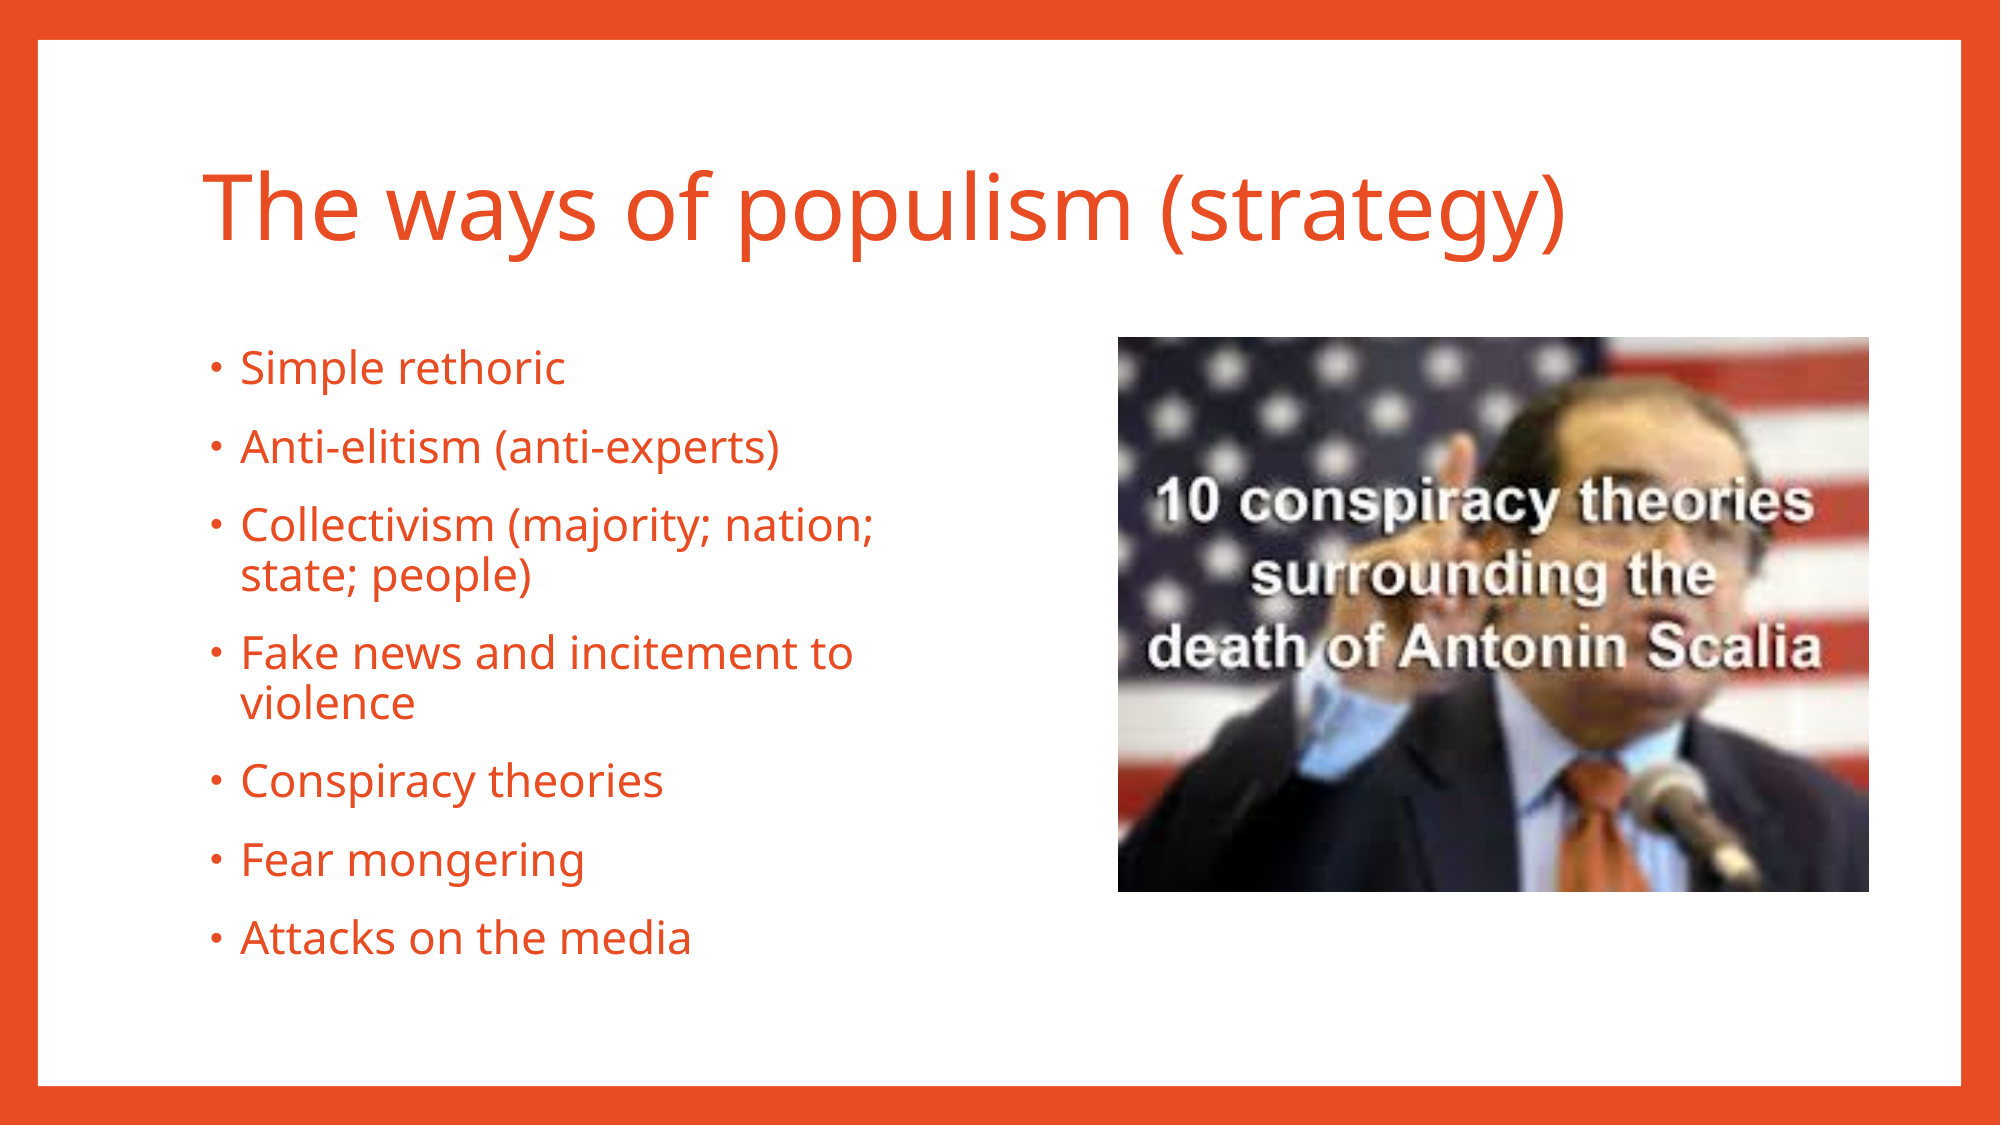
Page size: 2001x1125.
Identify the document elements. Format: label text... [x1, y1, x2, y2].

list Simple rethoric Anti-elitism (anti-experts) Collectivism (majority; nation; state; people) Fake news and incitement to violence Conspiracy theories Fear mongering Attacks on the media [187, 337, 968, 998]
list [1118, 337, 1870, 893]
title The ways of populism (strategy) [187, 99, 1808, 323]
